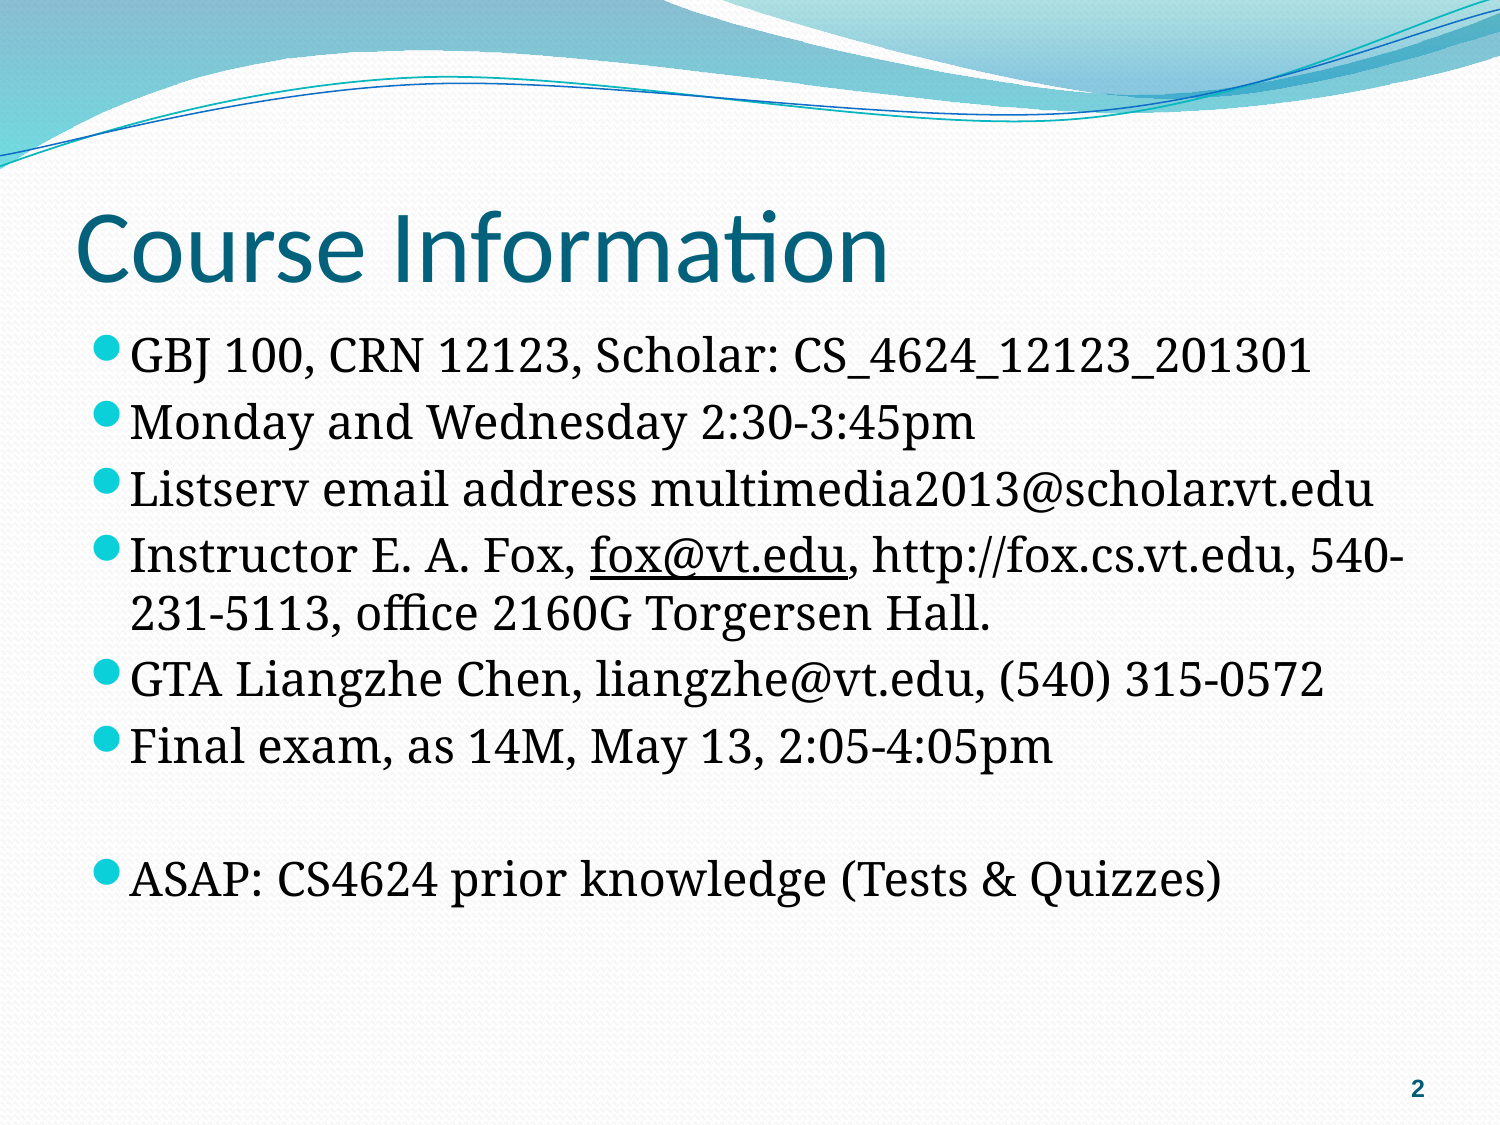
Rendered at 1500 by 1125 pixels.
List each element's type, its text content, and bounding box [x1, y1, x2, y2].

list GBJ 100, CRN 12123, Scholar: CS_4624_12123_201301 Monday and Wednesday 2:30-3:45pm Listserv email address multimedia2013@scholar.vt.edu Instructor E. A. Fox, fox@vt.edu, http://fox.cs.vt.edu, 540-231-5113, office 2160G Torgersen Hall. GTA Liangzhe Chen, liangzhe@vt.edu, (540) 315-0572 Final exam, as 14M, May 13, 2:05-4:05pm ASAP: CS4624 prior knowledge (Tests & Quizzes) [75, 317, 1425, 1038]
title Course Information [75, 115, 1425, 303]
slide_number 2 [1299, 1042, 1425, 1103]
